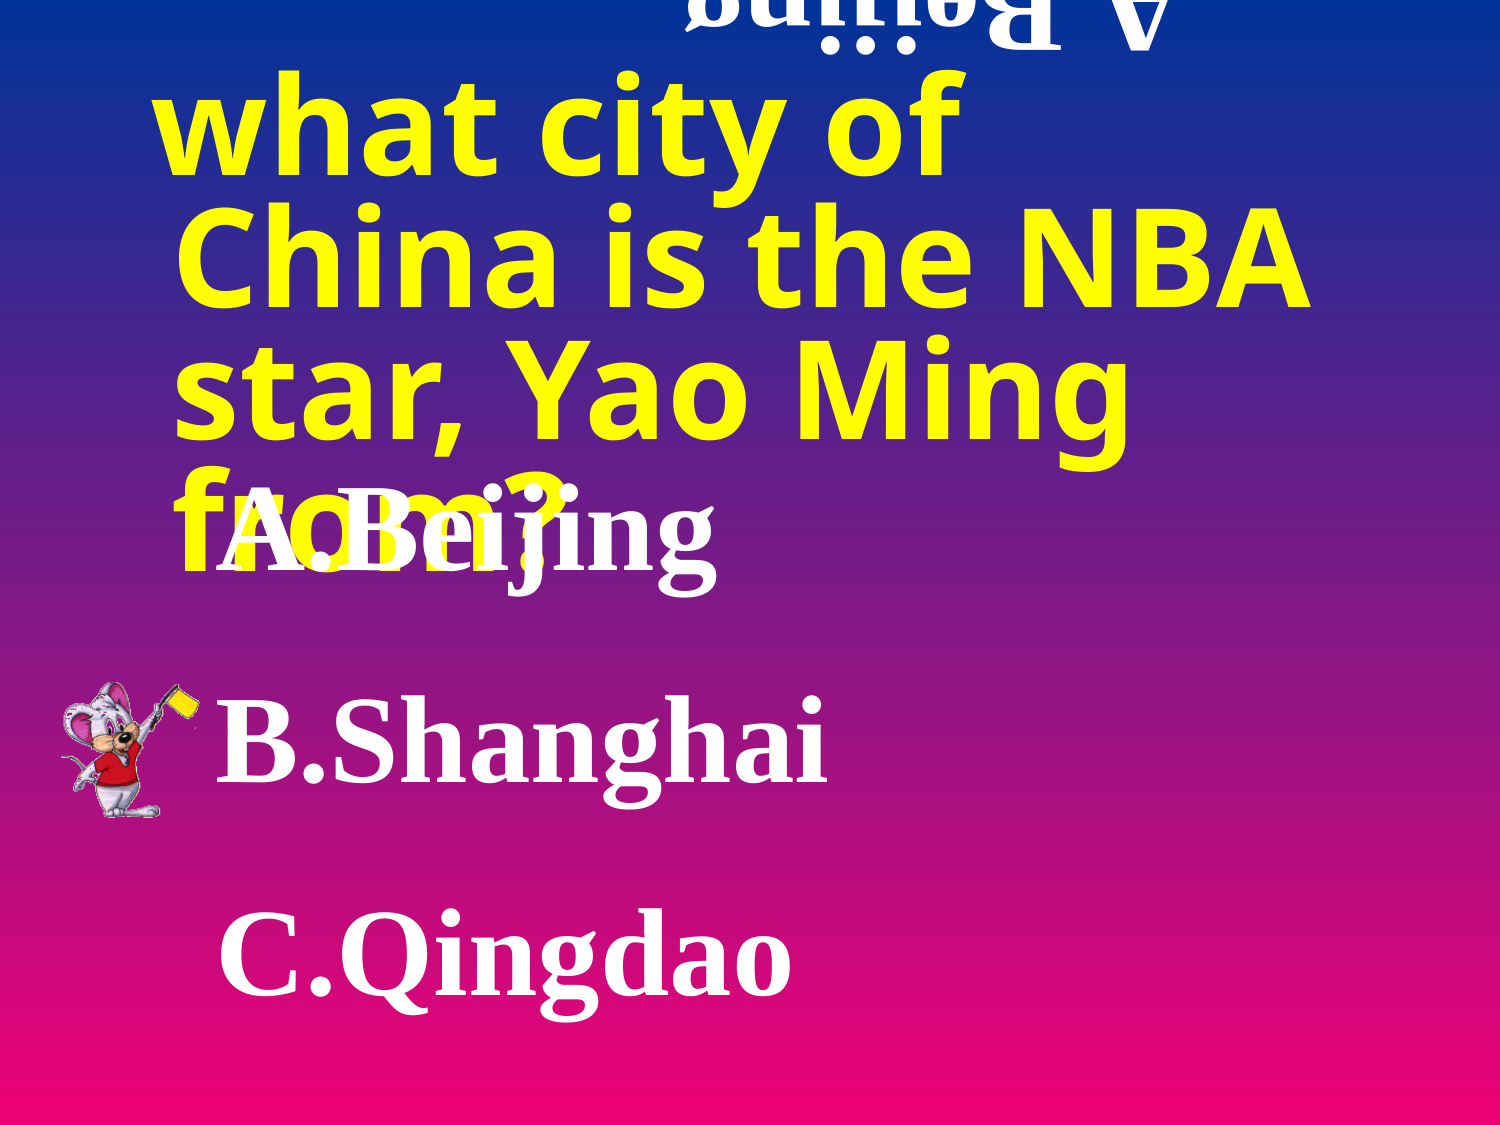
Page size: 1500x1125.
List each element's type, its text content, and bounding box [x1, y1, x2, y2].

list what city of China is the NBA star, Yao Ming from? [99, 62, 1375, 475]
text_box Beijing Shanghai Qingdao [199, 437, 1263, 1053]
text_box [49, 675, 200, 821]
